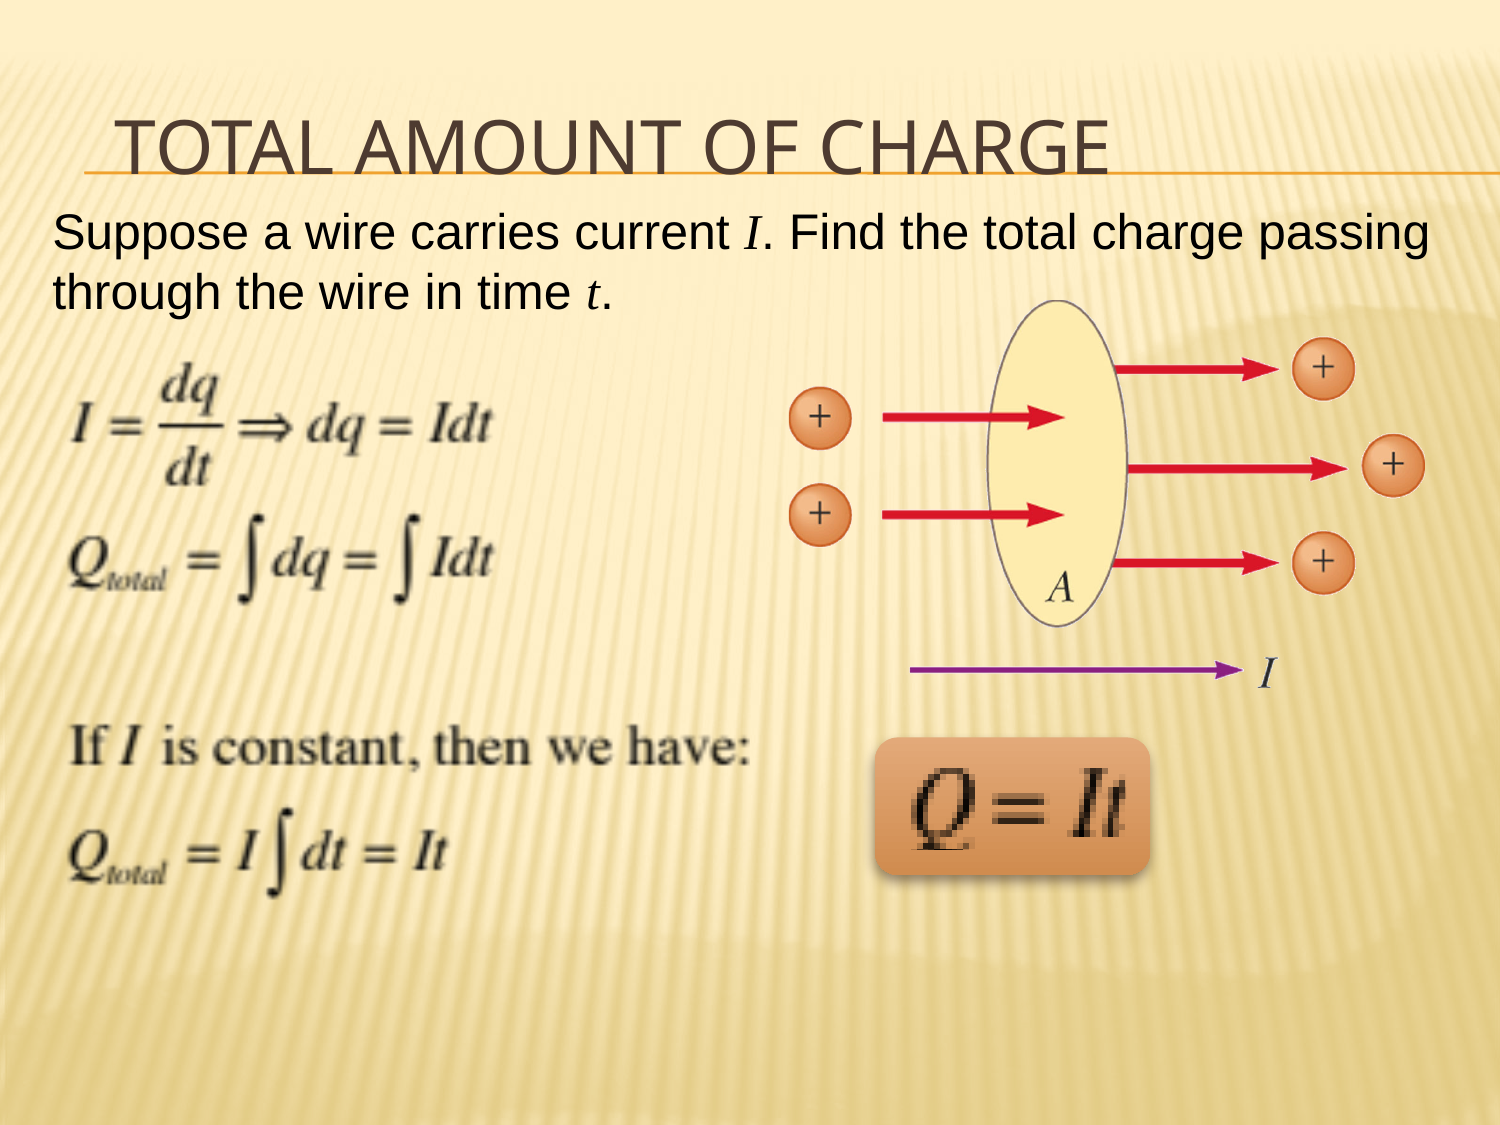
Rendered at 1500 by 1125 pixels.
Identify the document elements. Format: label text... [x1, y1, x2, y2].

text_box Suppose a wire carries current I. Find the total charge passing through the wire in time t. [37, 192, 1463, 327]
picture [788, 299, 1426, 708]
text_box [62, 349, 751, 905]
title Total Amount of Charge [99, 69, 1375, 192]
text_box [874, 737, 1151, 876]
